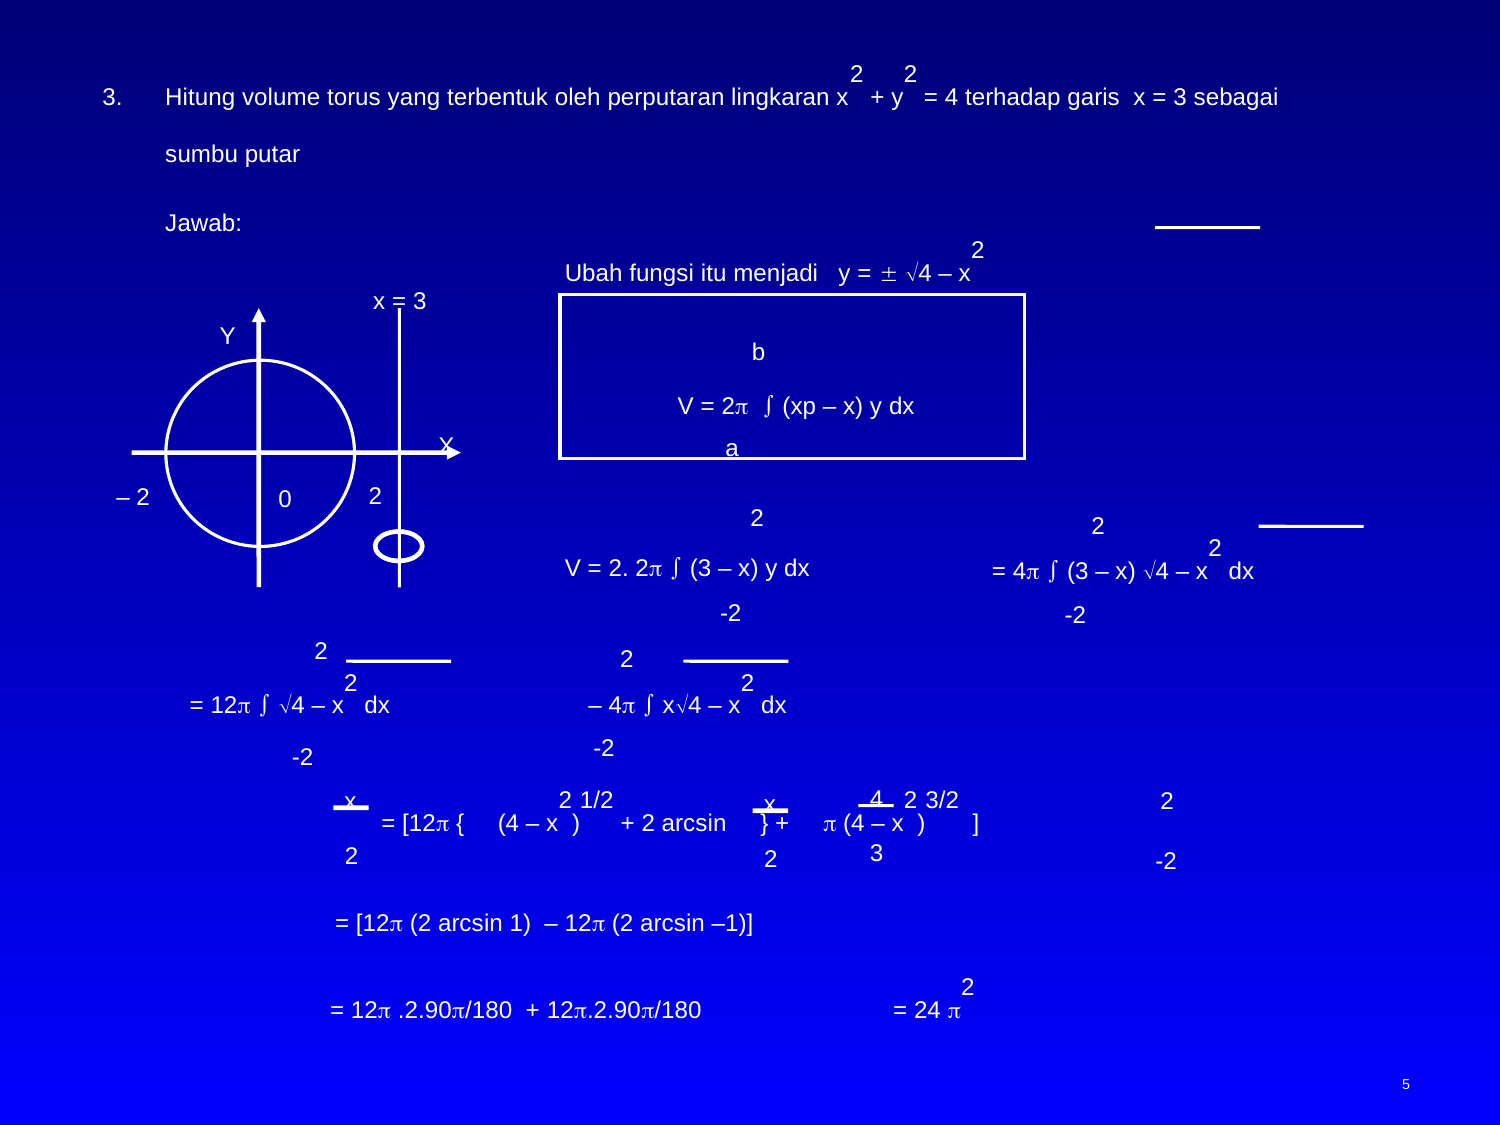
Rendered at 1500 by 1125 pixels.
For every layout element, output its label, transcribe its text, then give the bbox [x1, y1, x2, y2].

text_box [976, 474, 1443, 630]
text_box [549, 221, 1338, 288]
text_box = [12 (2 arcsin 1) – 12 (2 arcsin –1)] [320, 884, 769, 944]
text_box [74, 249, 488, 588]
slide_number 5 [1074, 1024, 1426, 1101]
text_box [549, 466, 1026, 628]
text_box 3. Hitung volume torus yang terbentuk oleh perputaran lingkaran x2 + y2 = 4 terhadap garis x = 3 sebagai sumbu putar Jawab: [87, 45, 1363, 244]
text_box = 24 2 [878, 959, 997, 1031]
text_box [168, 747, 1201, 876]
text_box = 12 .2.90/180 + 12.2.90/180 [315, 959, 717, 1031]
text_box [559, 294, 1026, 463]
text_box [174, 599, 874, 746]
